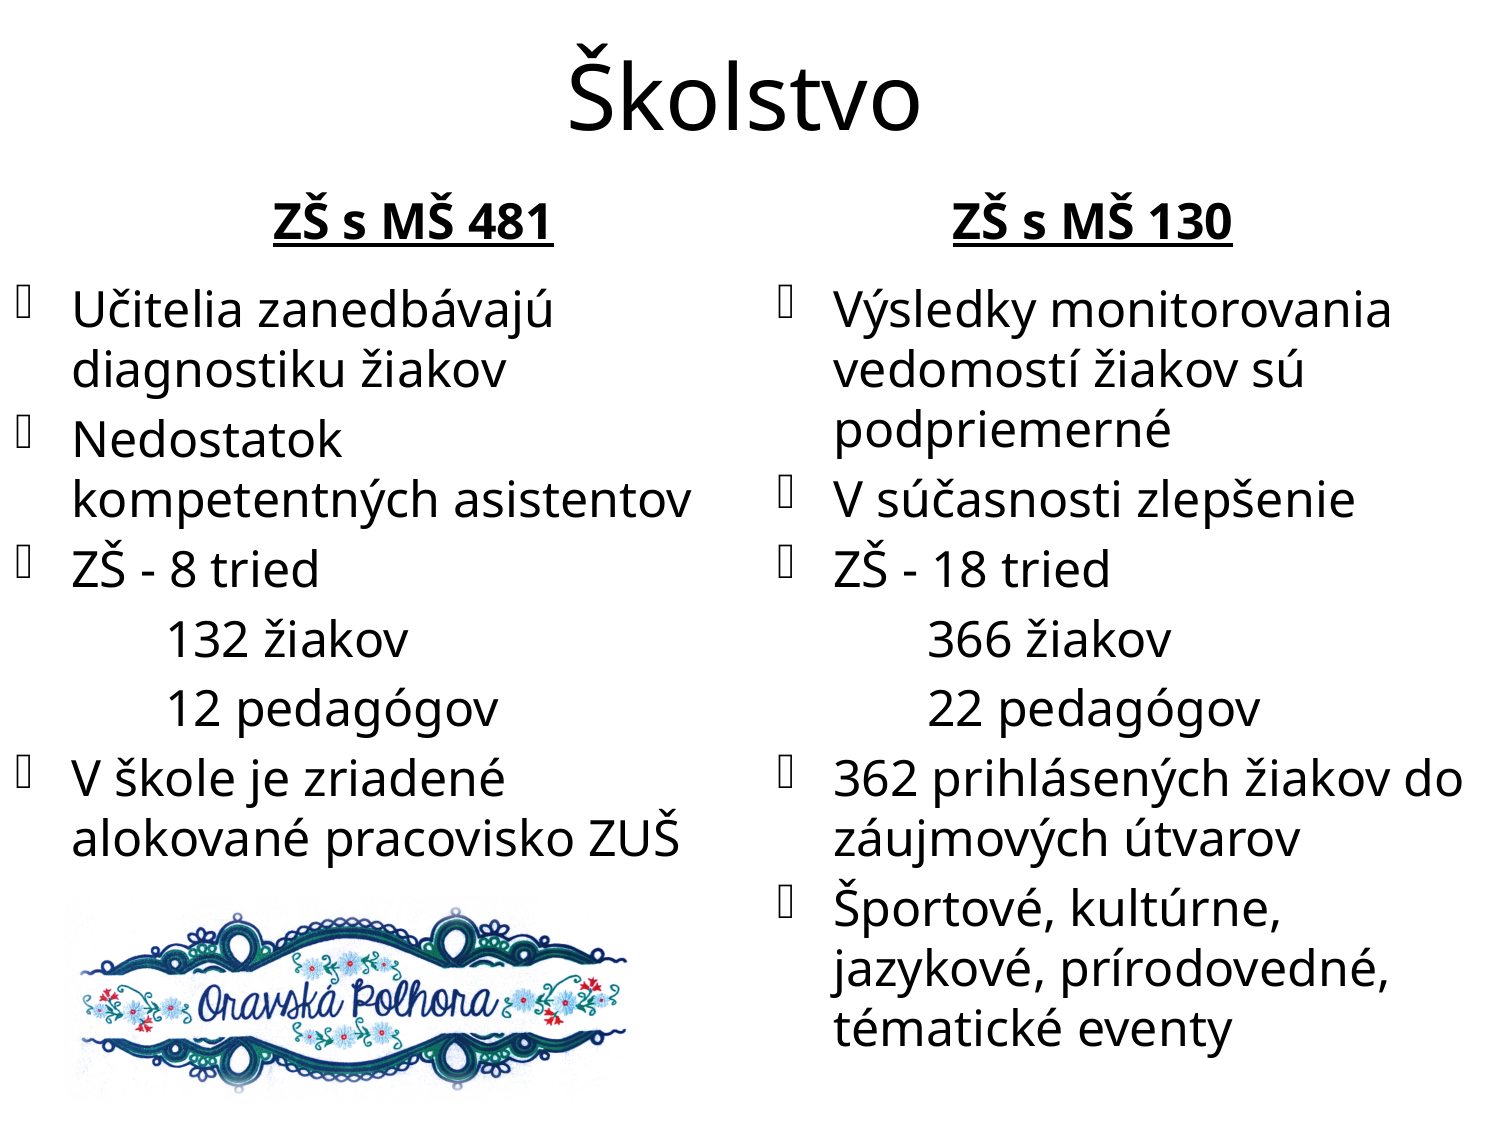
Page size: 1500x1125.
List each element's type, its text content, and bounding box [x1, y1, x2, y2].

title Školstvo [70, 0, 1421, 188]
list ZŠ s MŠ 481 [82, 152, 745, 258]
list Výsledky monitorovania vedomostí žiakov sú podpriemerné V súčasnosti zlepšenie ZŠ - 18 tried 366 žiakov 22 pedagógov 362 prihlásených žiakov do záujmových útvarov Športové, kultúrne, jazykové, prírodovedné, tématické eventy [761, 269, 1500, 1102]
list ZŠ s MŠ 130 [761, 152, 1425, 258]
list Učitelia zanedbávajú diagnostiku žiakov Nedostatok kompetentných asistentov ZŠ - 8 tried 132 žiakov 12 pedagógov V škole je zriadené alokované pracovisko ZUŠ [0, 269, 738, 1102]
picture [64, 895, 668, 1102]
